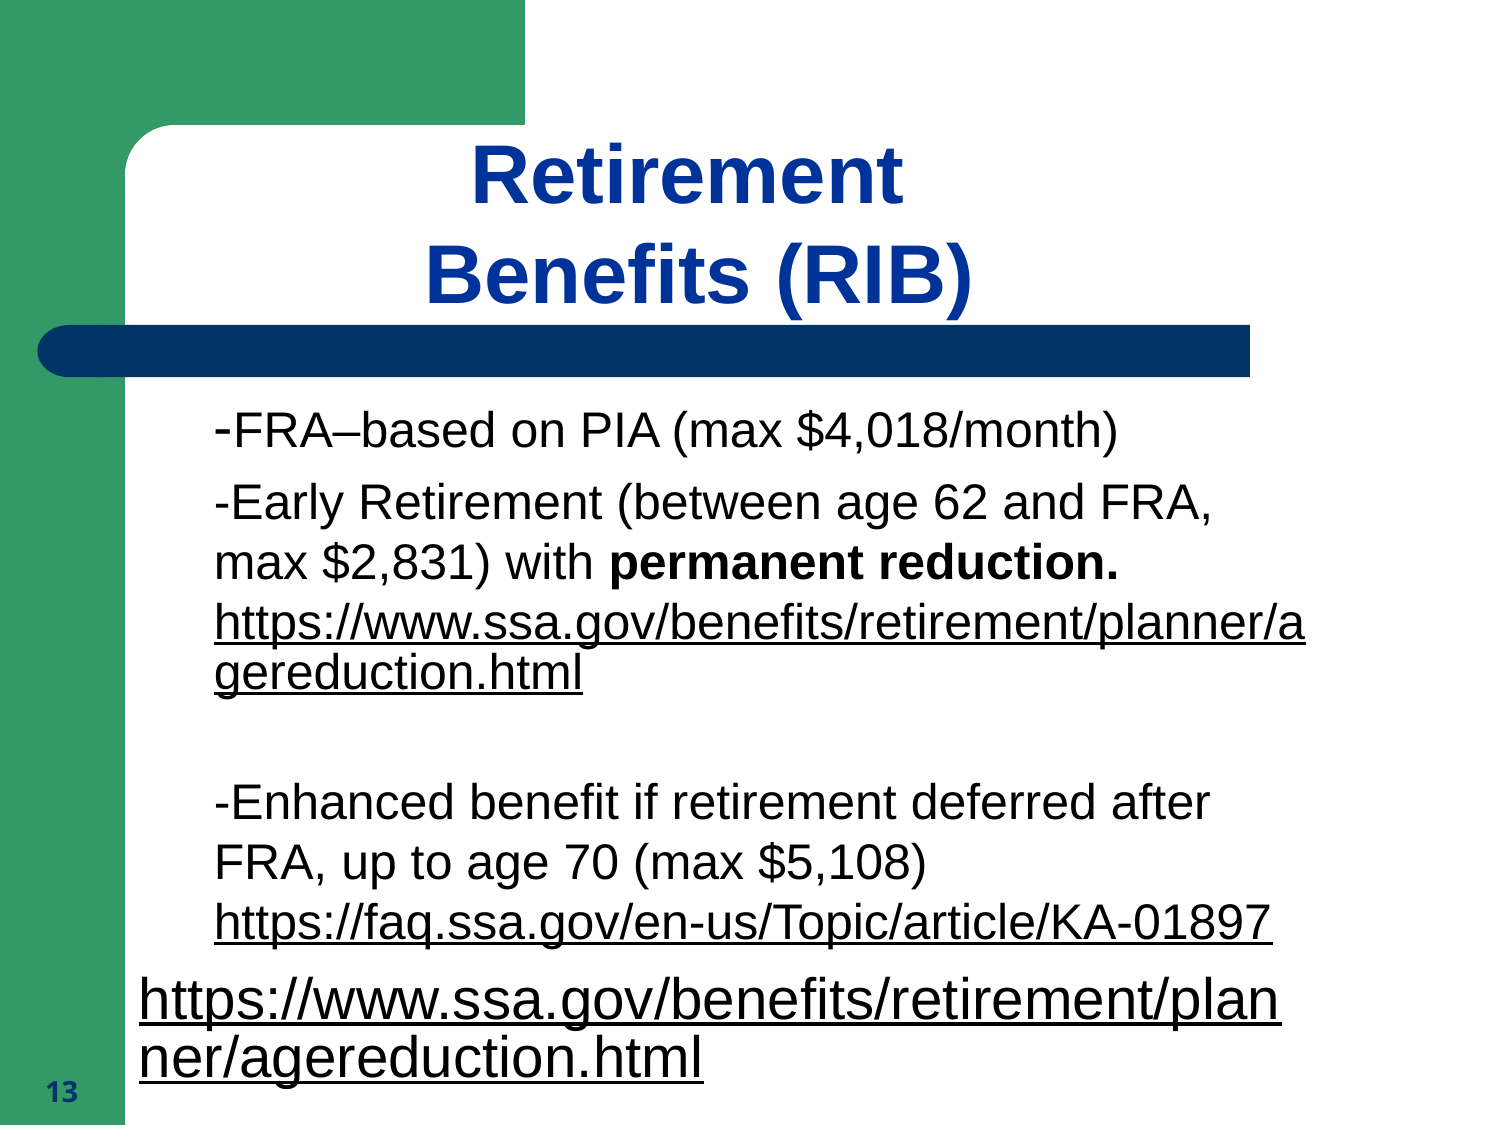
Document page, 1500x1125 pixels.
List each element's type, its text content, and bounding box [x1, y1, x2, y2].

slide_number 13 [0, 1040, 124, 1121]
list -FRA–based on PIA (max $4,018/month) -Early Retirement (between age 62 and FRA, max $2,831) with permanent reduction. https://www.ssa.gov/benefits/retirement/planner/agereduction.html -Enhanced benefit if retirement deferred after FRA, up to age 70 (max $5,108) https://faq.ssa.gov/en-us/Topic/article/KA-01897 https://www.ssa.gov/benefits/retirement/planner/agereduction.html [123, 299, 1325, 1075]
text_box Retirement Benefits (RIB) [87, 112, 1312, 328]
